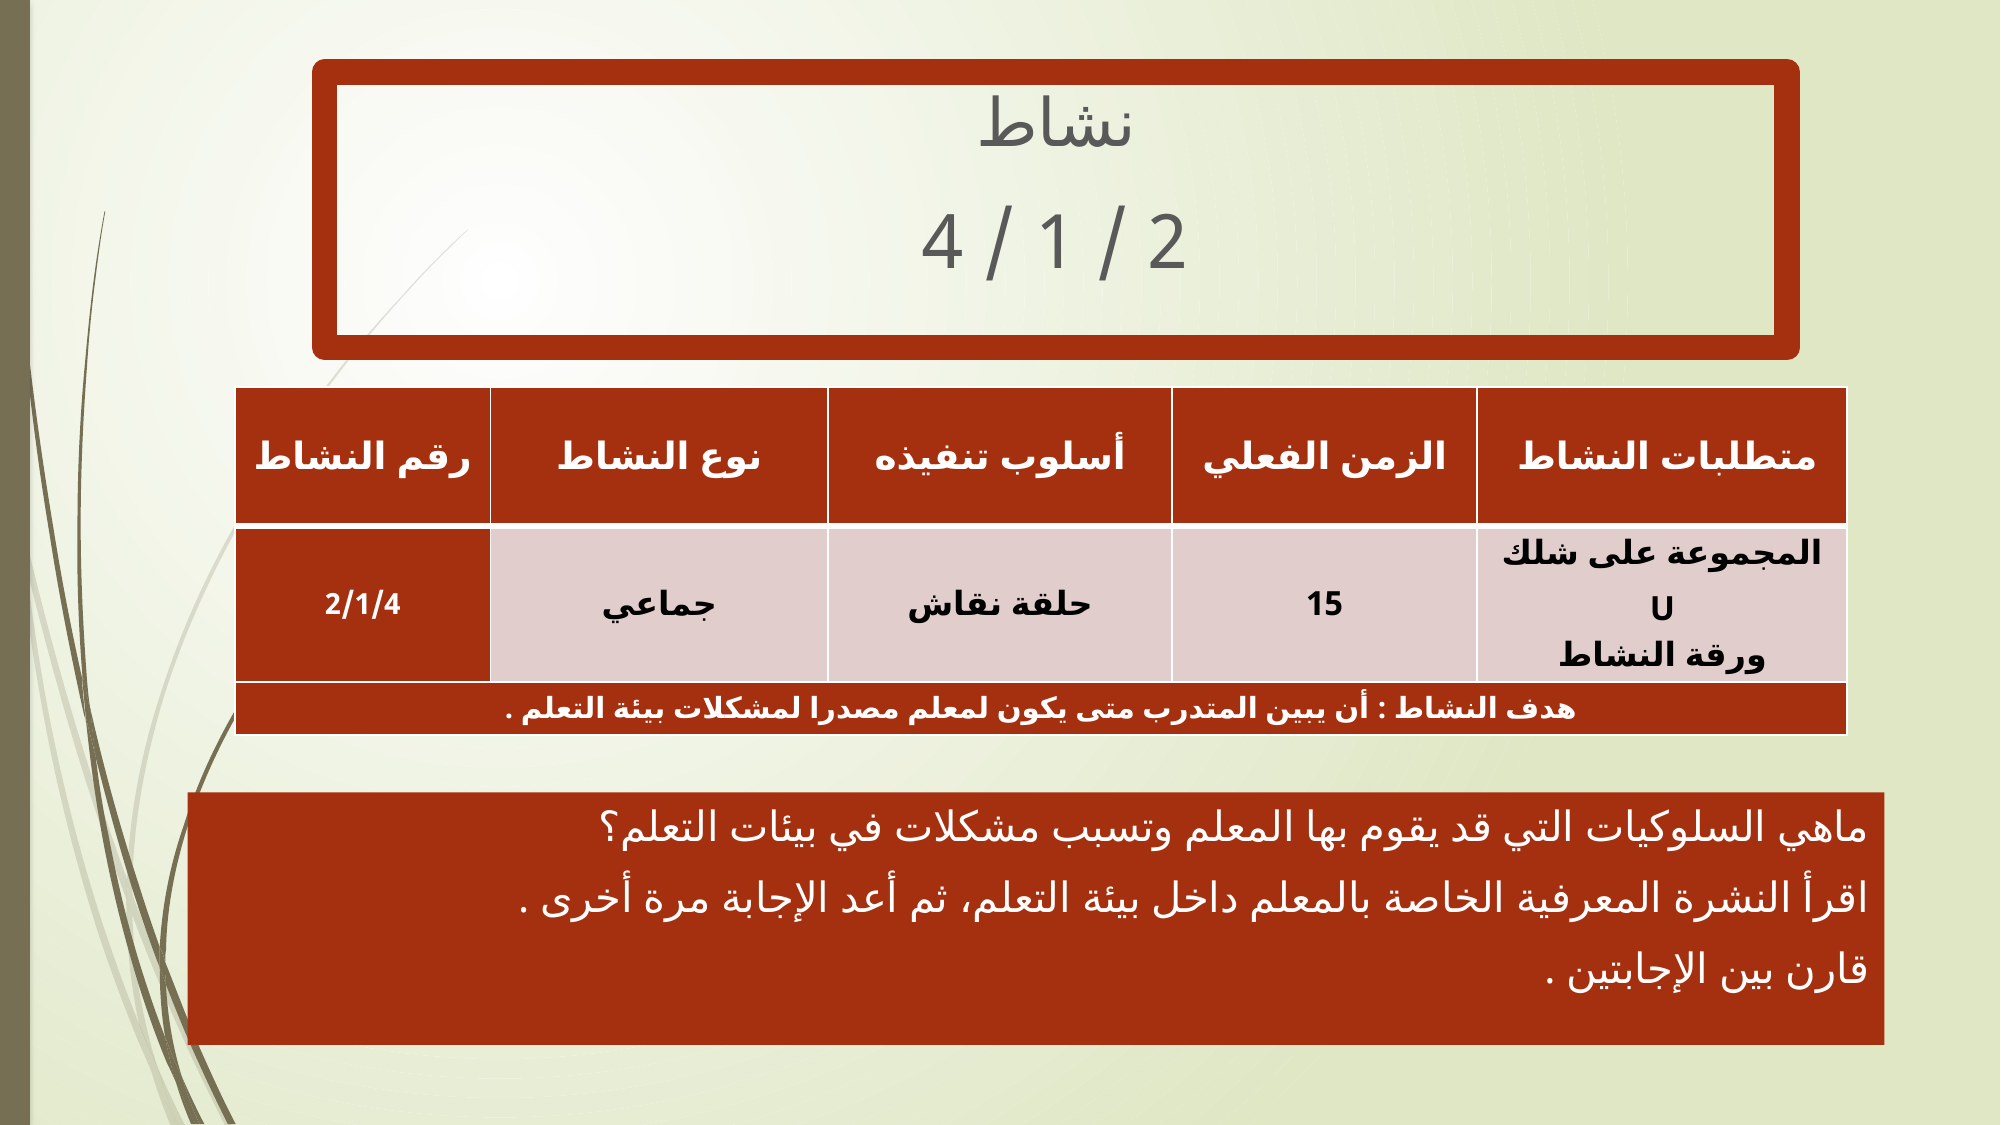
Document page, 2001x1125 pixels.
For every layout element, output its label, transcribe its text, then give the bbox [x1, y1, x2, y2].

table_cell 15 [1173, 529, 1476, 681]
table_cell جماعي [491, 529, 827, 681]
table_cell المجموعة على شلك U ورقة النشاط [1478, 529, 1846, 681]
table_header أسلوب تنفيذه [829, 388, 1171, 523]
table_header الزمن الفعلي [1173, 388, 1476, 523]
table_cell حلقة نقاش [829, 529, 1171, 681]
table_cell 2/1/4 [236, 529, 490, 681]
table_header متطلبات النشاط [1478, 388, 1846, 523]
title نشاط 2 / 1 / 4 [324, 71, 1788, 348]
table_header رقم النشاط [236, 388, 490, 523]
table_cell هدف النشاط : أن يبين المتدرب متى يكون لمعلم مصدرا لمشكلات بيئة التعلم . [236, 683, 1846, 734]
text_box ماهي السلوكيات التي قد يقوم بها المعلم وتسبب مشكلات في بيئات التعلم؟ اقرأ النشرة المعرفية الخاصة بالمعلم داخل بيئة التعلم، ثم أعد الإجابة مرة أخرى . قارن بين الإجابتين . [187, 792, 1885, 1045]
table_header نوع النشاط [491, 388, 827, 523]
